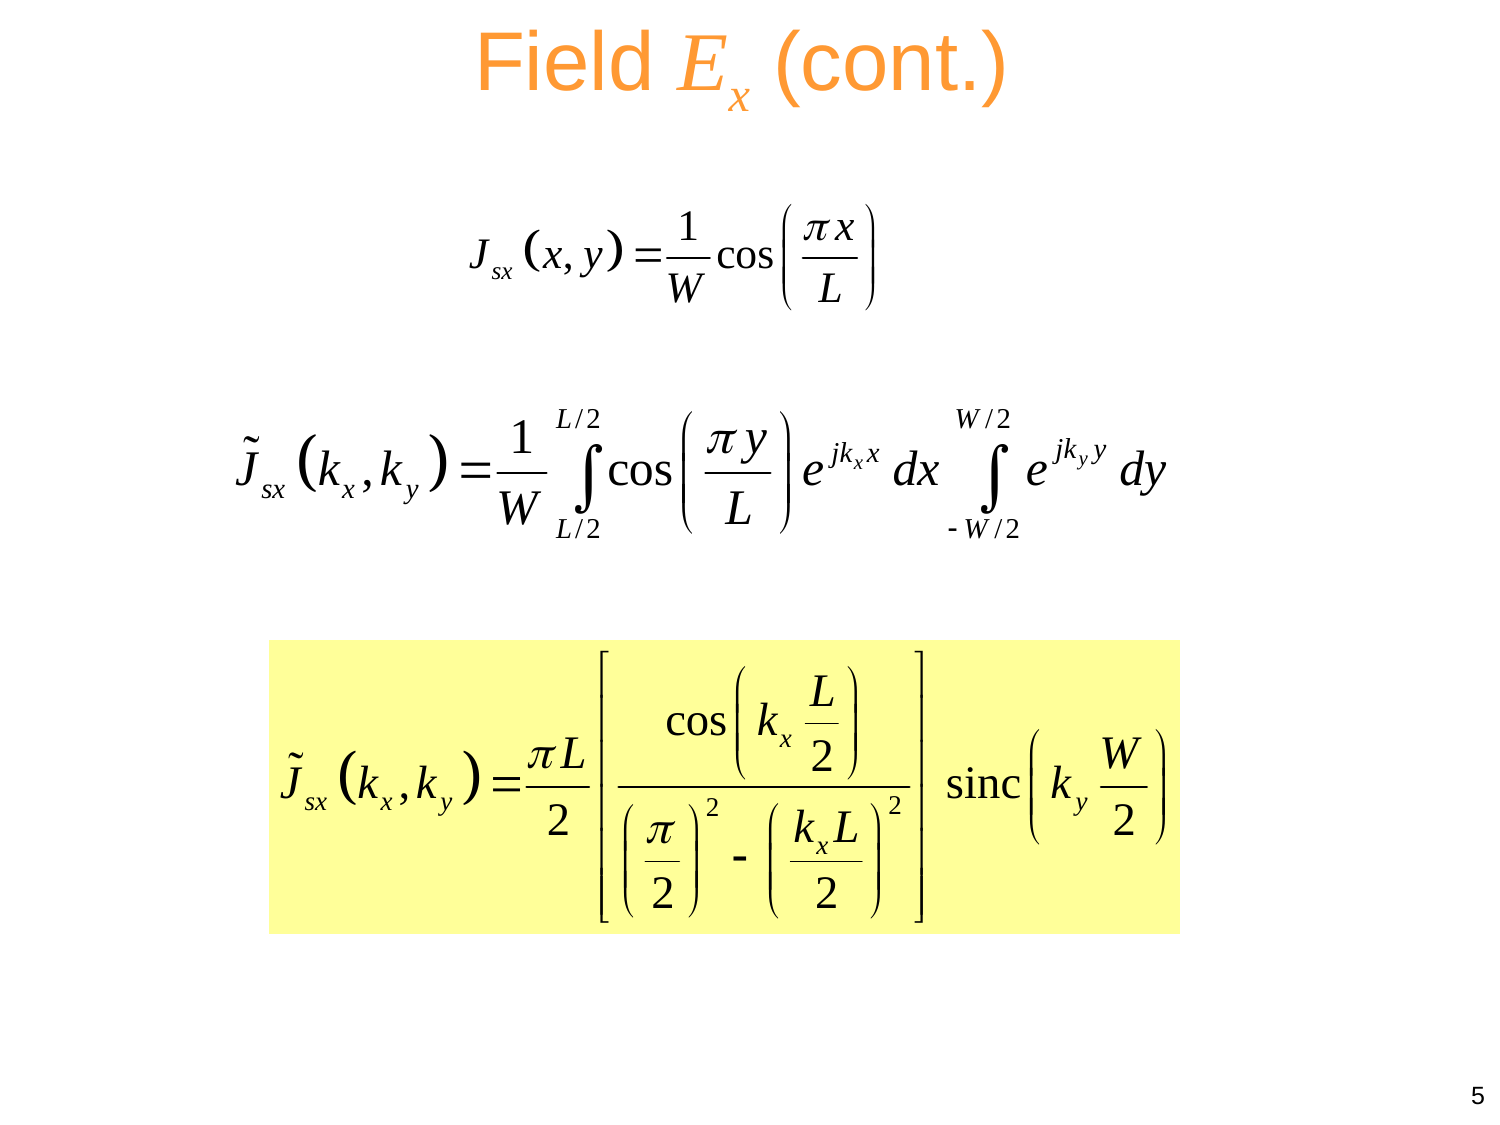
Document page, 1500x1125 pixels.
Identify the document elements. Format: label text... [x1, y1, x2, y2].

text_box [268, 639, 1181, 935]
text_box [223, 395, 1179, 551]
slide_number 5 [1149, 1065, 1500, 1125]
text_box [458, 194, 891, 322]
text_box Field Ex (cont.) [164, 0, 1320, 129]
